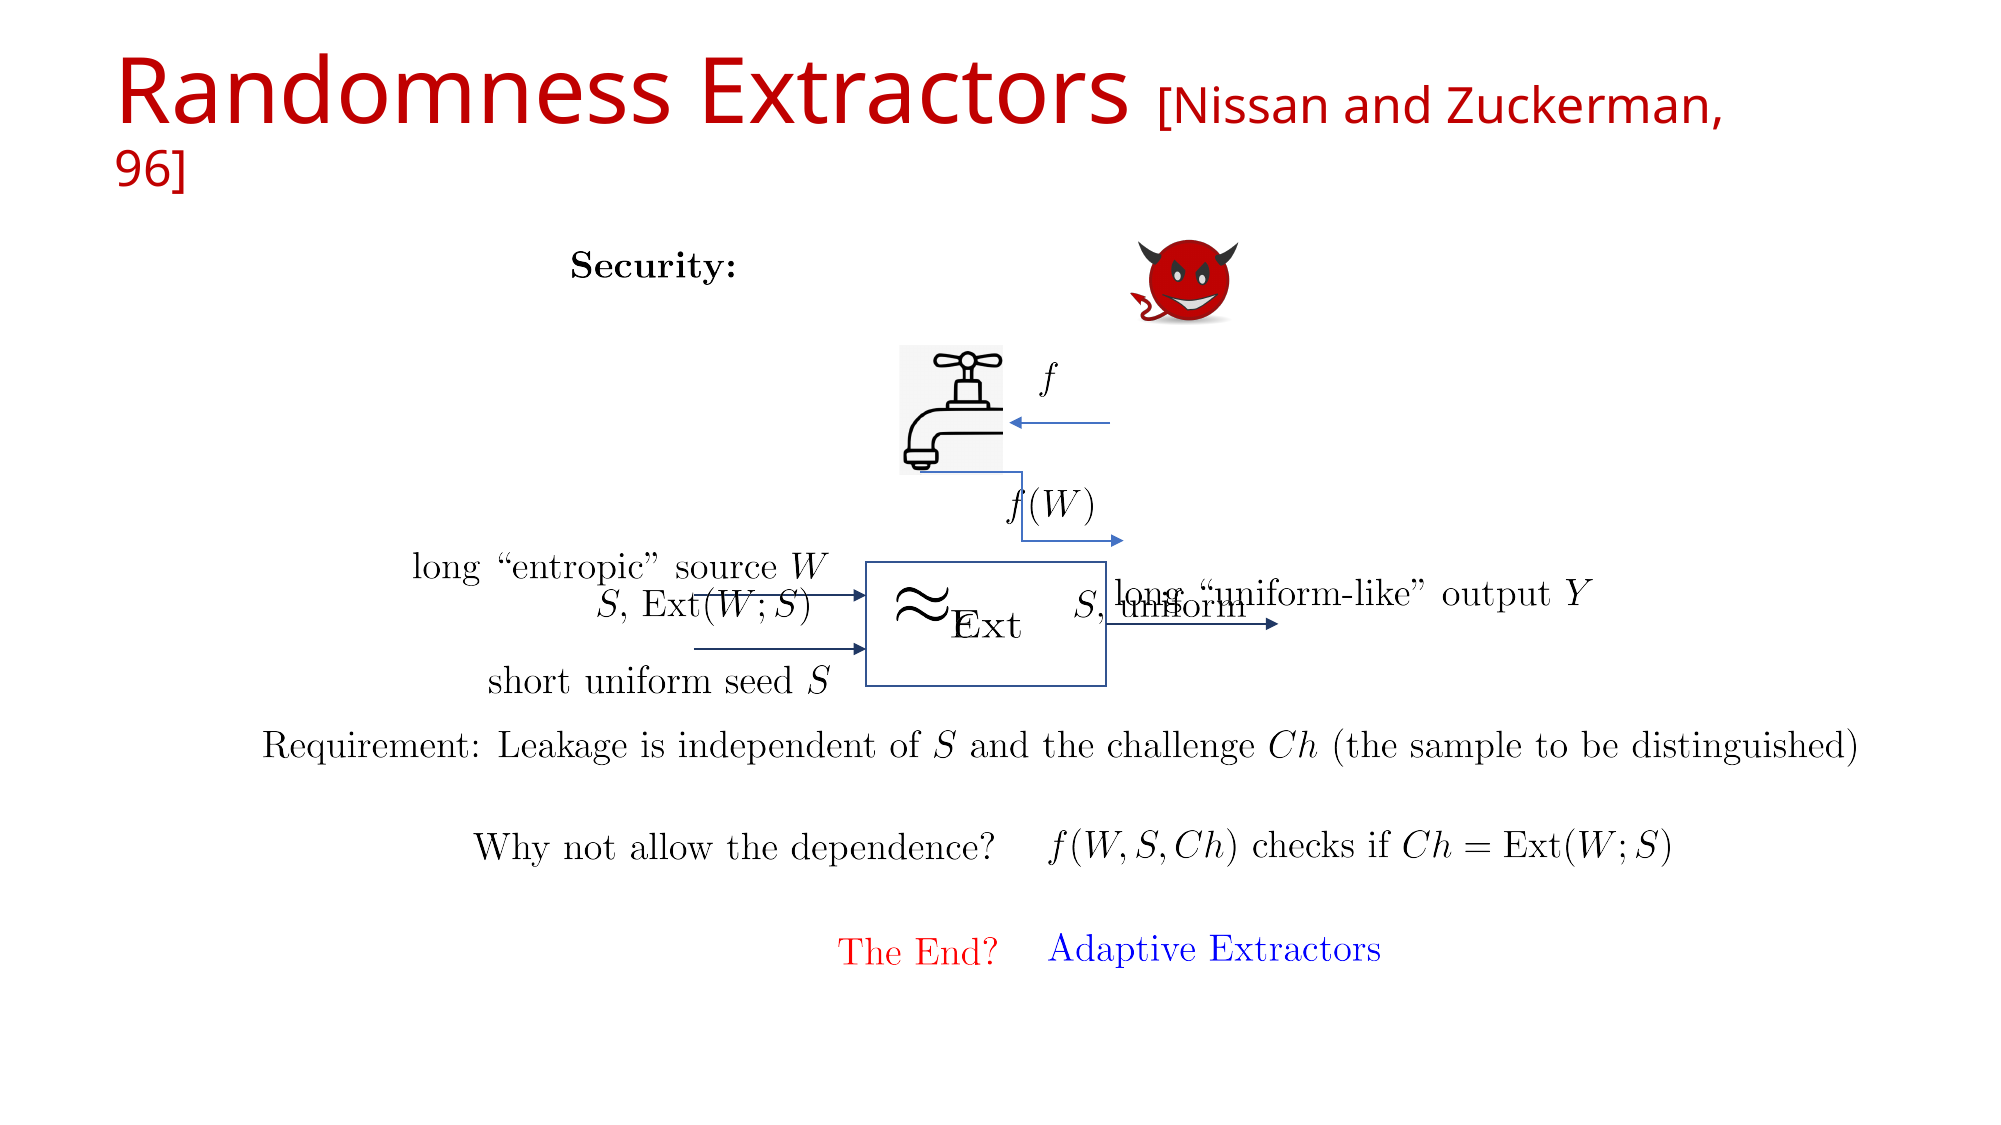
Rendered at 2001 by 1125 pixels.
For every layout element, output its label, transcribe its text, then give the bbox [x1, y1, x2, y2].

picture [1048, 933, 1380, 968]
title Randomness Extractors [Nissan and Zuckerman, 96] [99, 11, 1825, 230]
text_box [571, 226, 1246, 638]
picture [263, 728, 1856, 767]
picture [838, 937, 997, 965]
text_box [413, 552, 1593, 694]
picture [1048, 828, 1670, 867]
picture [473, 832, 994, 867]
